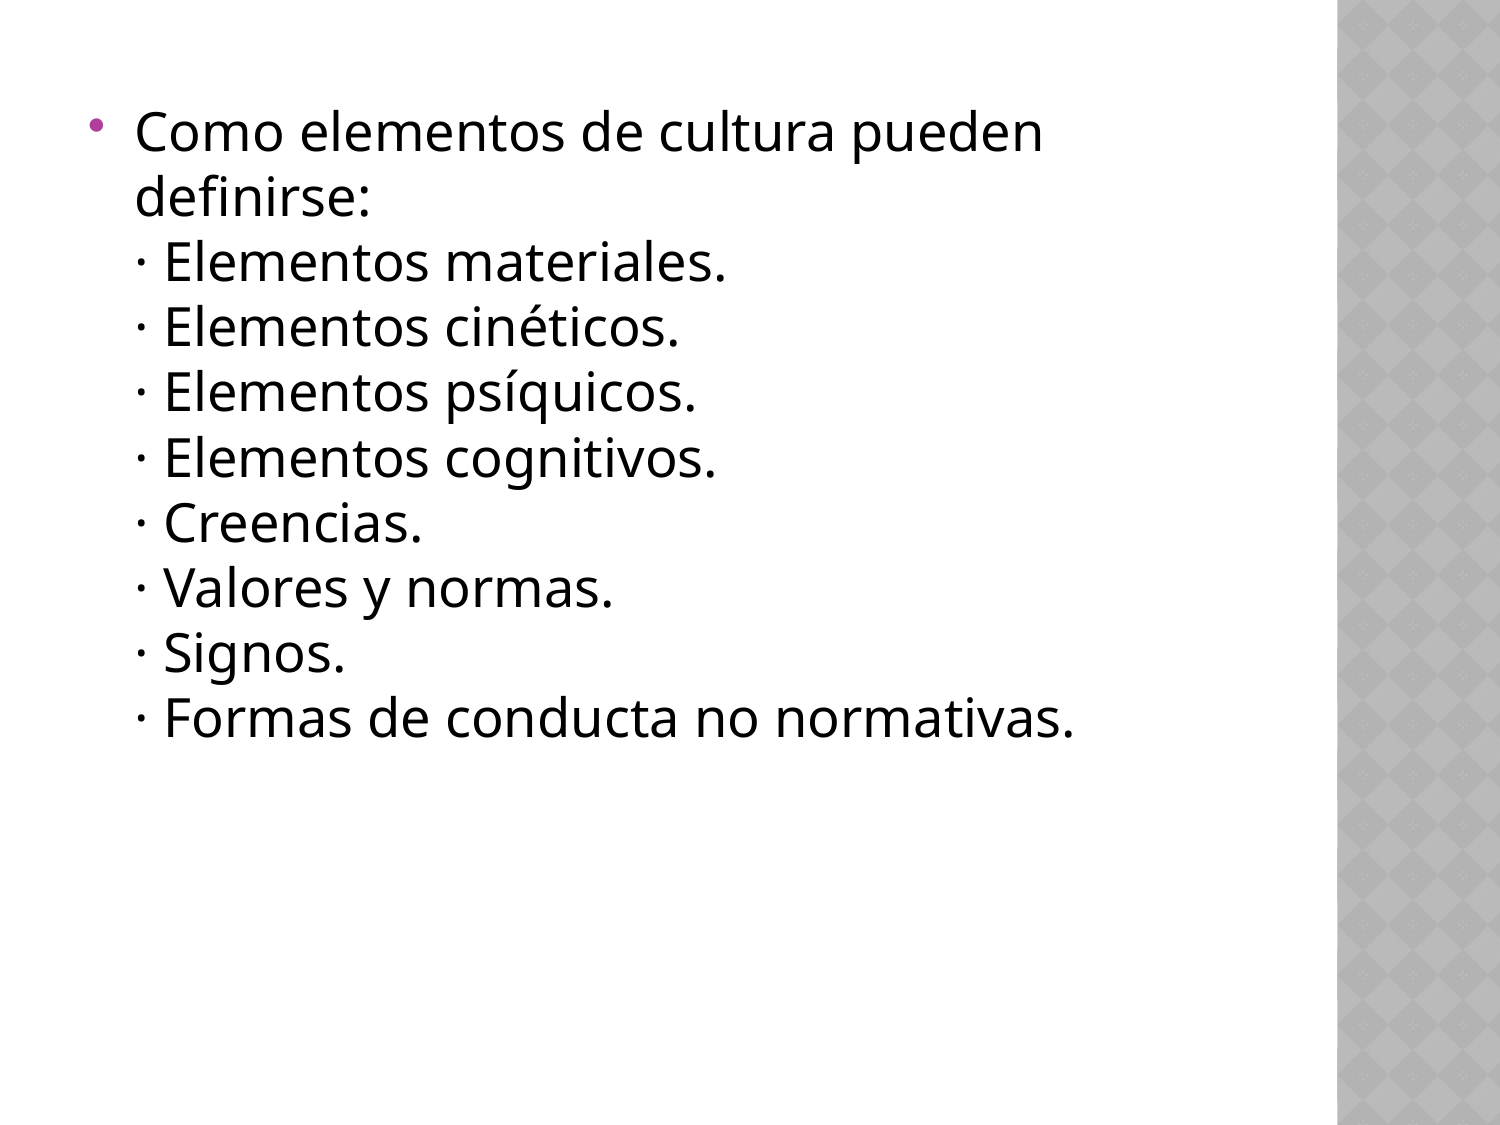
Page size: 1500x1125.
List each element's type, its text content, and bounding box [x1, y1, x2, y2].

list Como elementos de cultura pueden definirse: · Elementos materiales. · Elementos cinéticos. · Elementos psíquicos. · Elementos cognitivos. · Creencias. · Valores y normas. · Signos. · Formas de conducta no normativas. [75, 90, 1263, 1059]
